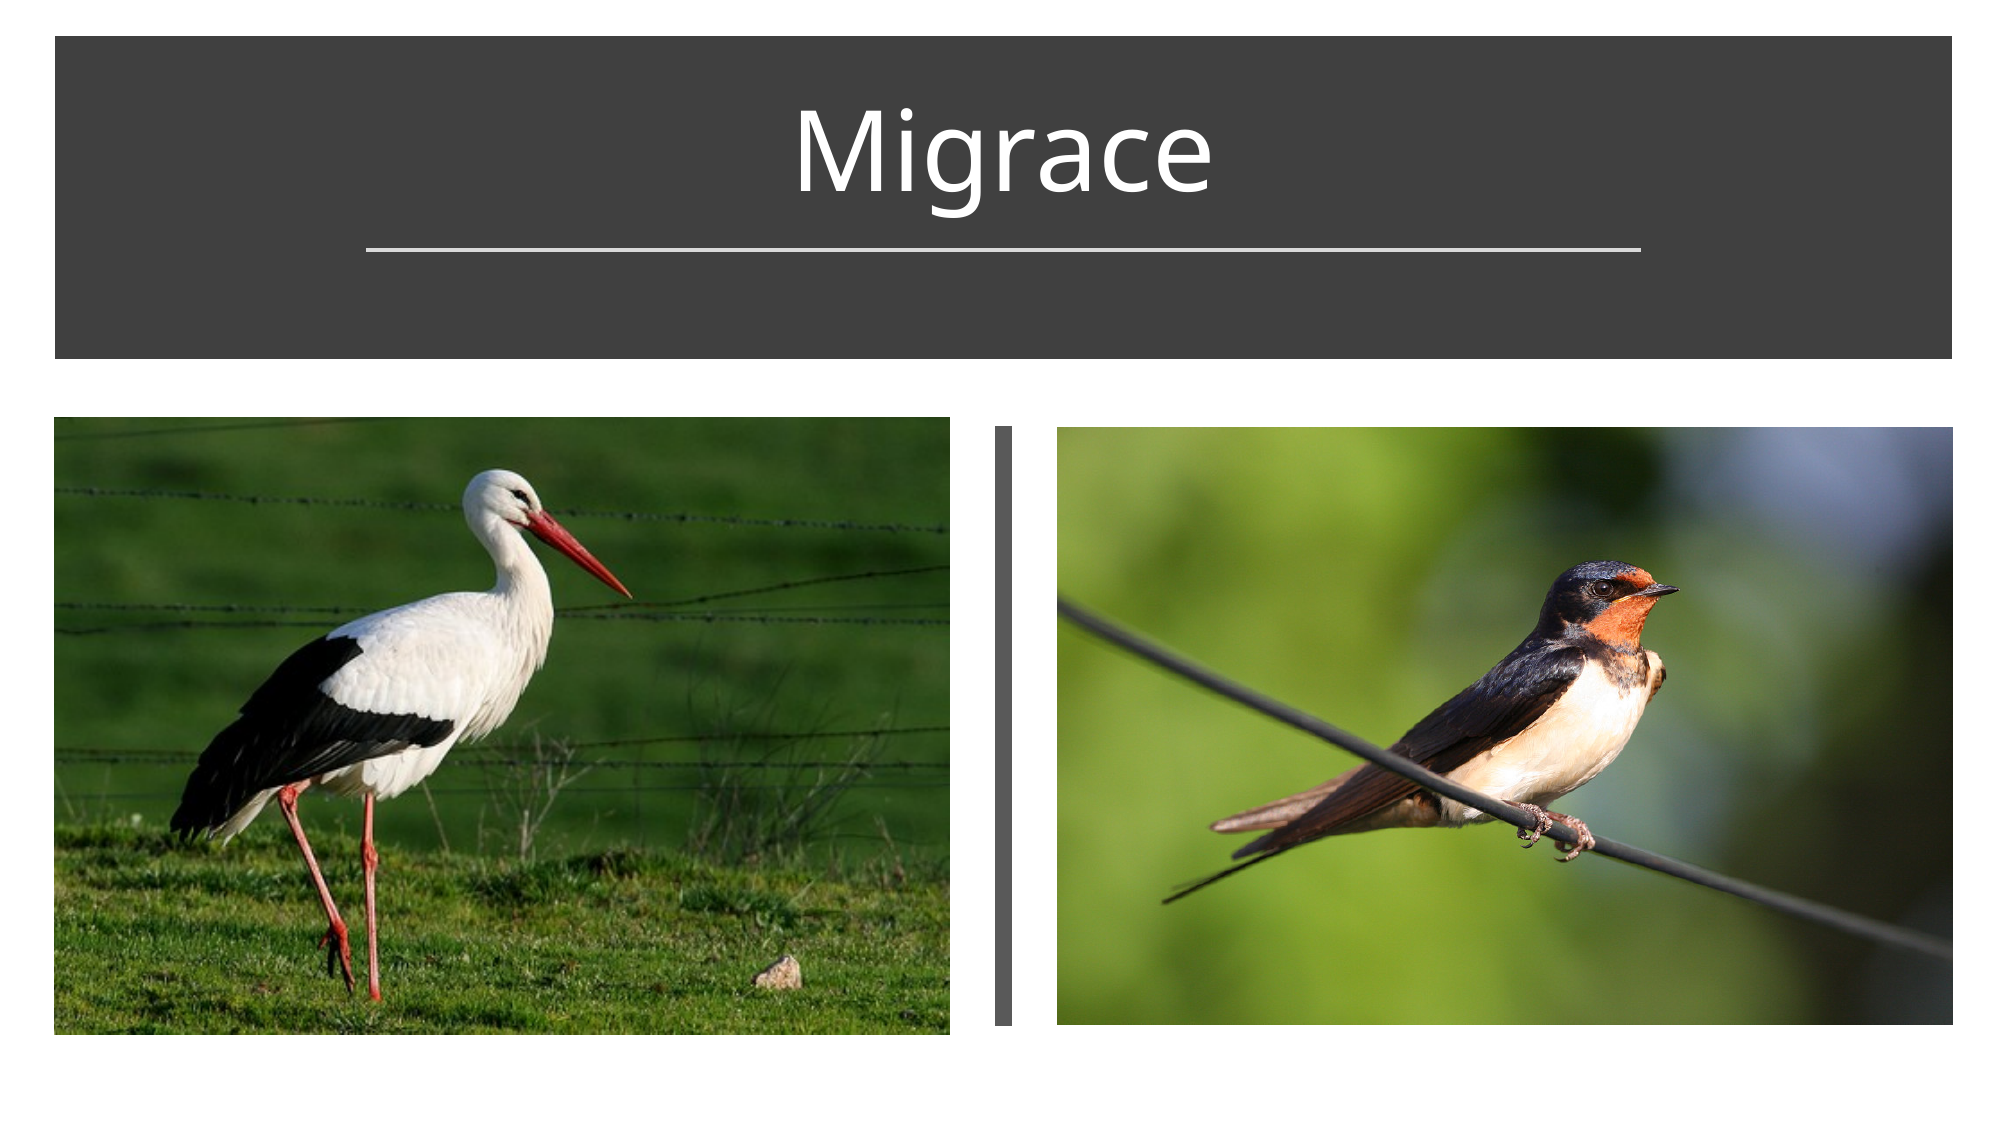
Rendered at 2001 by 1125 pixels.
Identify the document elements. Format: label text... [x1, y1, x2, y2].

text_box Migrace [89, 71, 1917, 224]
text_box [64, 45, 1942, 350]
picture [1057, 427, 1953, 1025]
picture [54, 417, 950, 1035]
